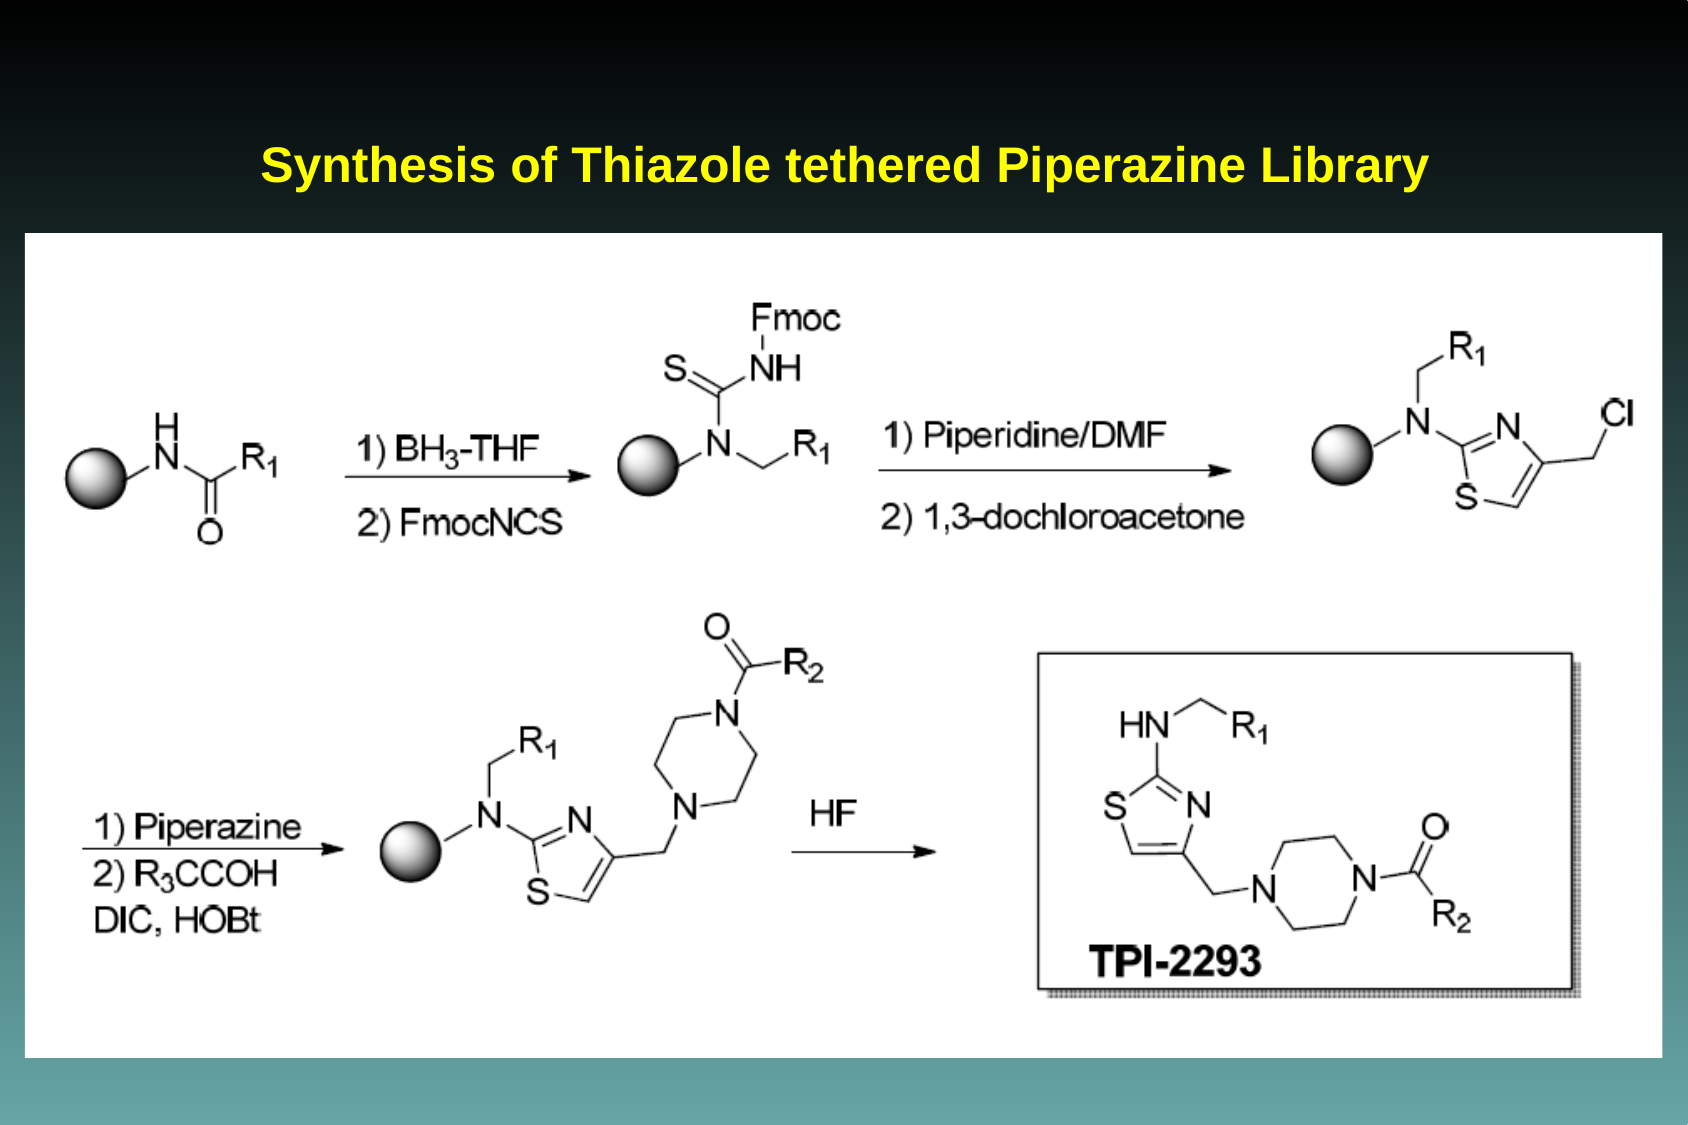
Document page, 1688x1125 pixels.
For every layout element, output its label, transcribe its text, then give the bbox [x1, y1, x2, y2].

picture [24, 233, 1663, 1059]
text_box Synthesis of Thiazole tethered Piperazine Library [196, 124, 1494, 200]
